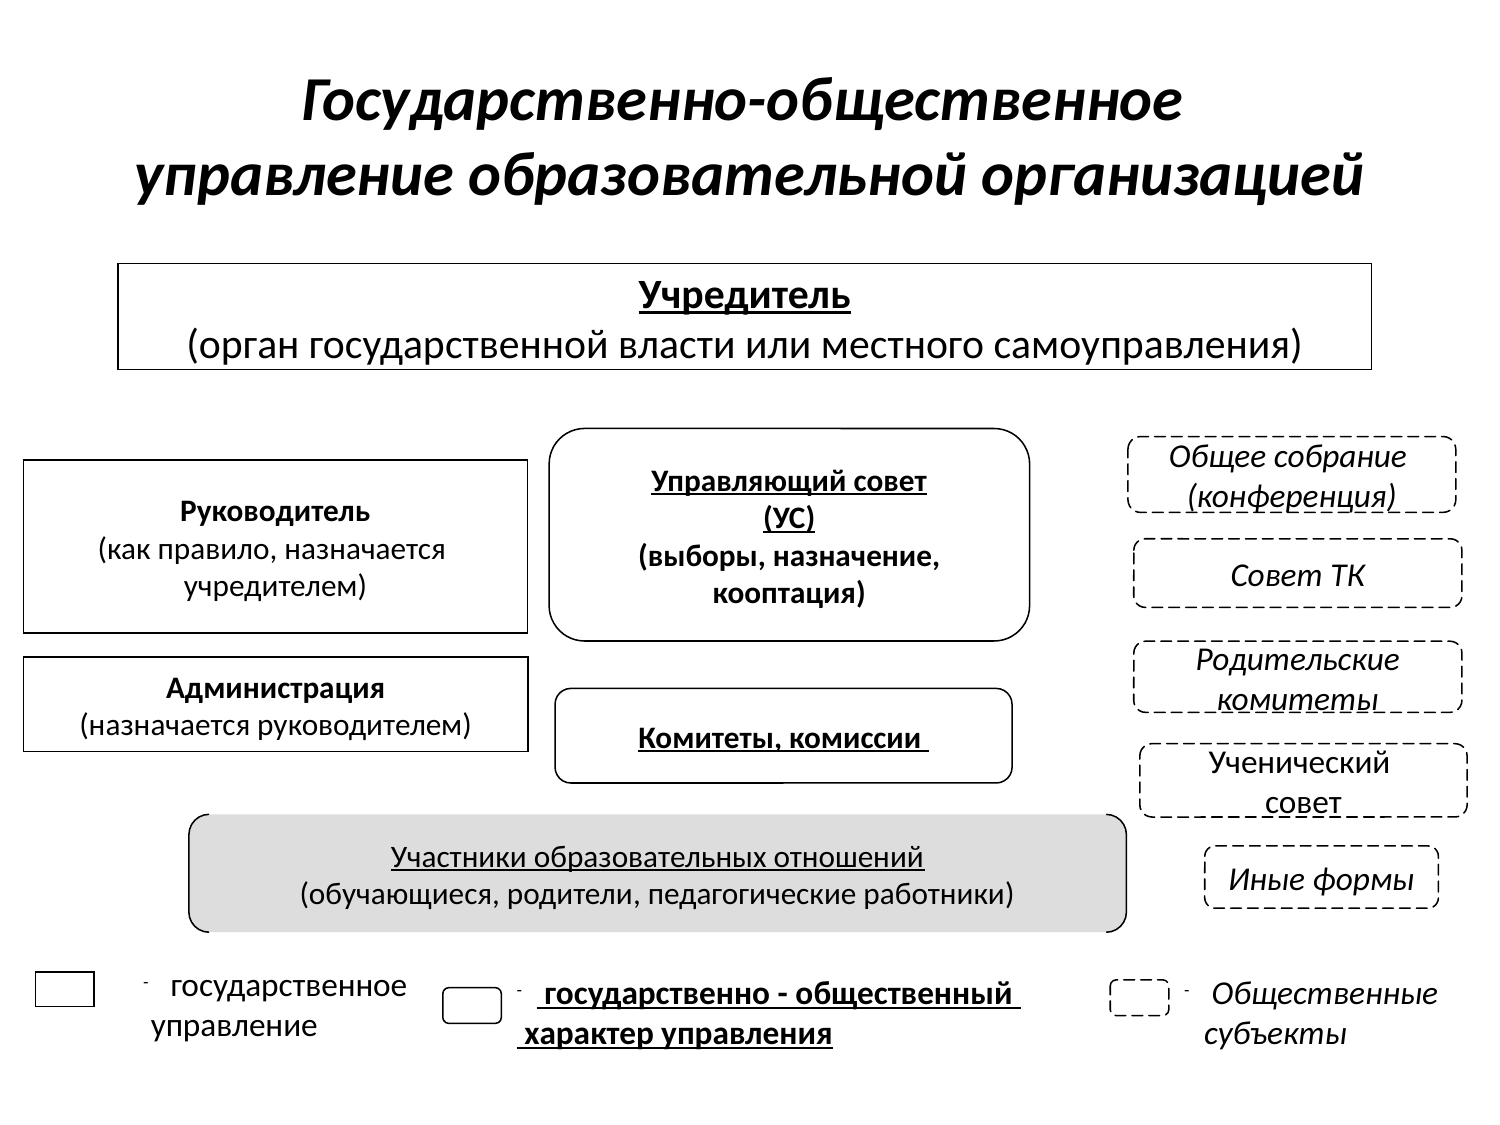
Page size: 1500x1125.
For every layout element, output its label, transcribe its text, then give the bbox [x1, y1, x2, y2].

text_box Иные формы [1204, 845, 1439, 909]
text_box Управляющий совет (УС) (выборы, назначение, кооптация) [549, 428, 1030, 641]
text_box [1110, 979, 1169, 1016]
text_box Комитеты, комиссии [555, 688, 1013, 784]
text_box Ученический совет [1139, 743, 1468, 818]
text_box Родительские комитеты [1133, 641, 1462, 713]
text_box Участники образовательных отношений (обучающиеся, родители, педагогические работники) [188, 814, 1127, 933]
text_box государственное управление [128, 956, 431, 1051]
text_box государственно - общественный характер управления [501, 964, 1098, 1059]
text_box Учредитель (орган государственной власти или местного самоуправления) [118, 263, 1372, 370]
text_box [35, 971, 94, 1007]
text_box [442, 987, 501, 1024]
text_box Совет ТК [1133, 538, 1462, 608]
text_box Государственно-общественное управление образовательной организацией [47, 50, 1453, 216]
text_box Администрация (назначается руководителем) [23, 656, 529, 752]
text_box Общественные субъекты [1169, 964, 1463, 1059]
text_box Руководитель (как правило, назначается учредителем) [23, 460, 528, 634]
text_box Общее собрание (конференция) [1127, 436, 1456, 513]
